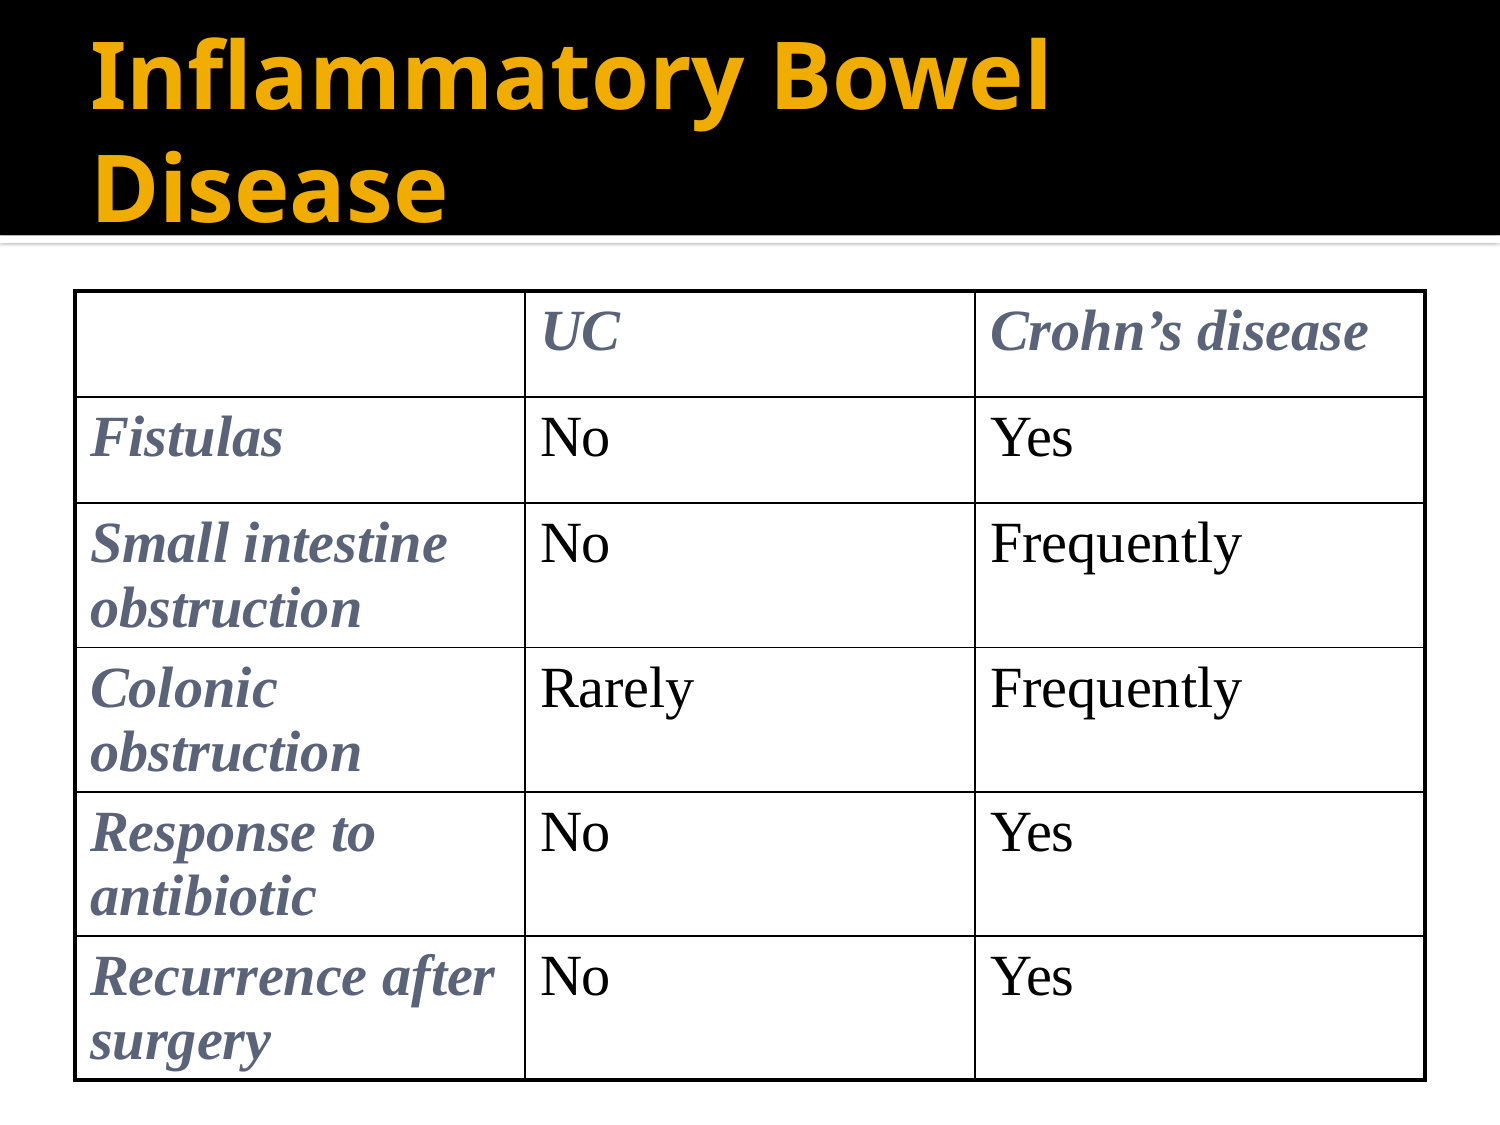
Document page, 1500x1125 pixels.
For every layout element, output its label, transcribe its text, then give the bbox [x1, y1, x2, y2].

table_cell Colonic obstruction [77, 648, 524, 791]
table_cell Frequently [976, 648, 1423, 791]
table_cell Frequently [976, 504, 1423, 647]
table_cell Recurrence after surgery [77, 937, 524, 1078]
table_cell Yes [976, 937, 1423, 1078]
table_header [77, 293, 524, 396]
table_header UC [526, 293, 974, 396]
table_header Crohn’s disease [976, 293, 1423, 396]
table_cell No [526, 793, 974, 935]
table_cell Fistulas [77, 398, 524, 502]
table_cell No [526, 937, 974, 1078]
table_cell No [526, 398, 974, 502]
table_cell Rarely [526, 648, 974, 791]
table_cell Response to antibiotic [77, 793, 524, 935]
table_cell Yes [976, 398, 1423, 502]
table_cell No [526, 504, 974, 647]
table_cell Small intestine obstruction [77, 504, 524, 647]
title Inflammatory Bowel Disease [75, 25, 1425, 231]
table_cell Yes [976, 793, 1423, 935]
